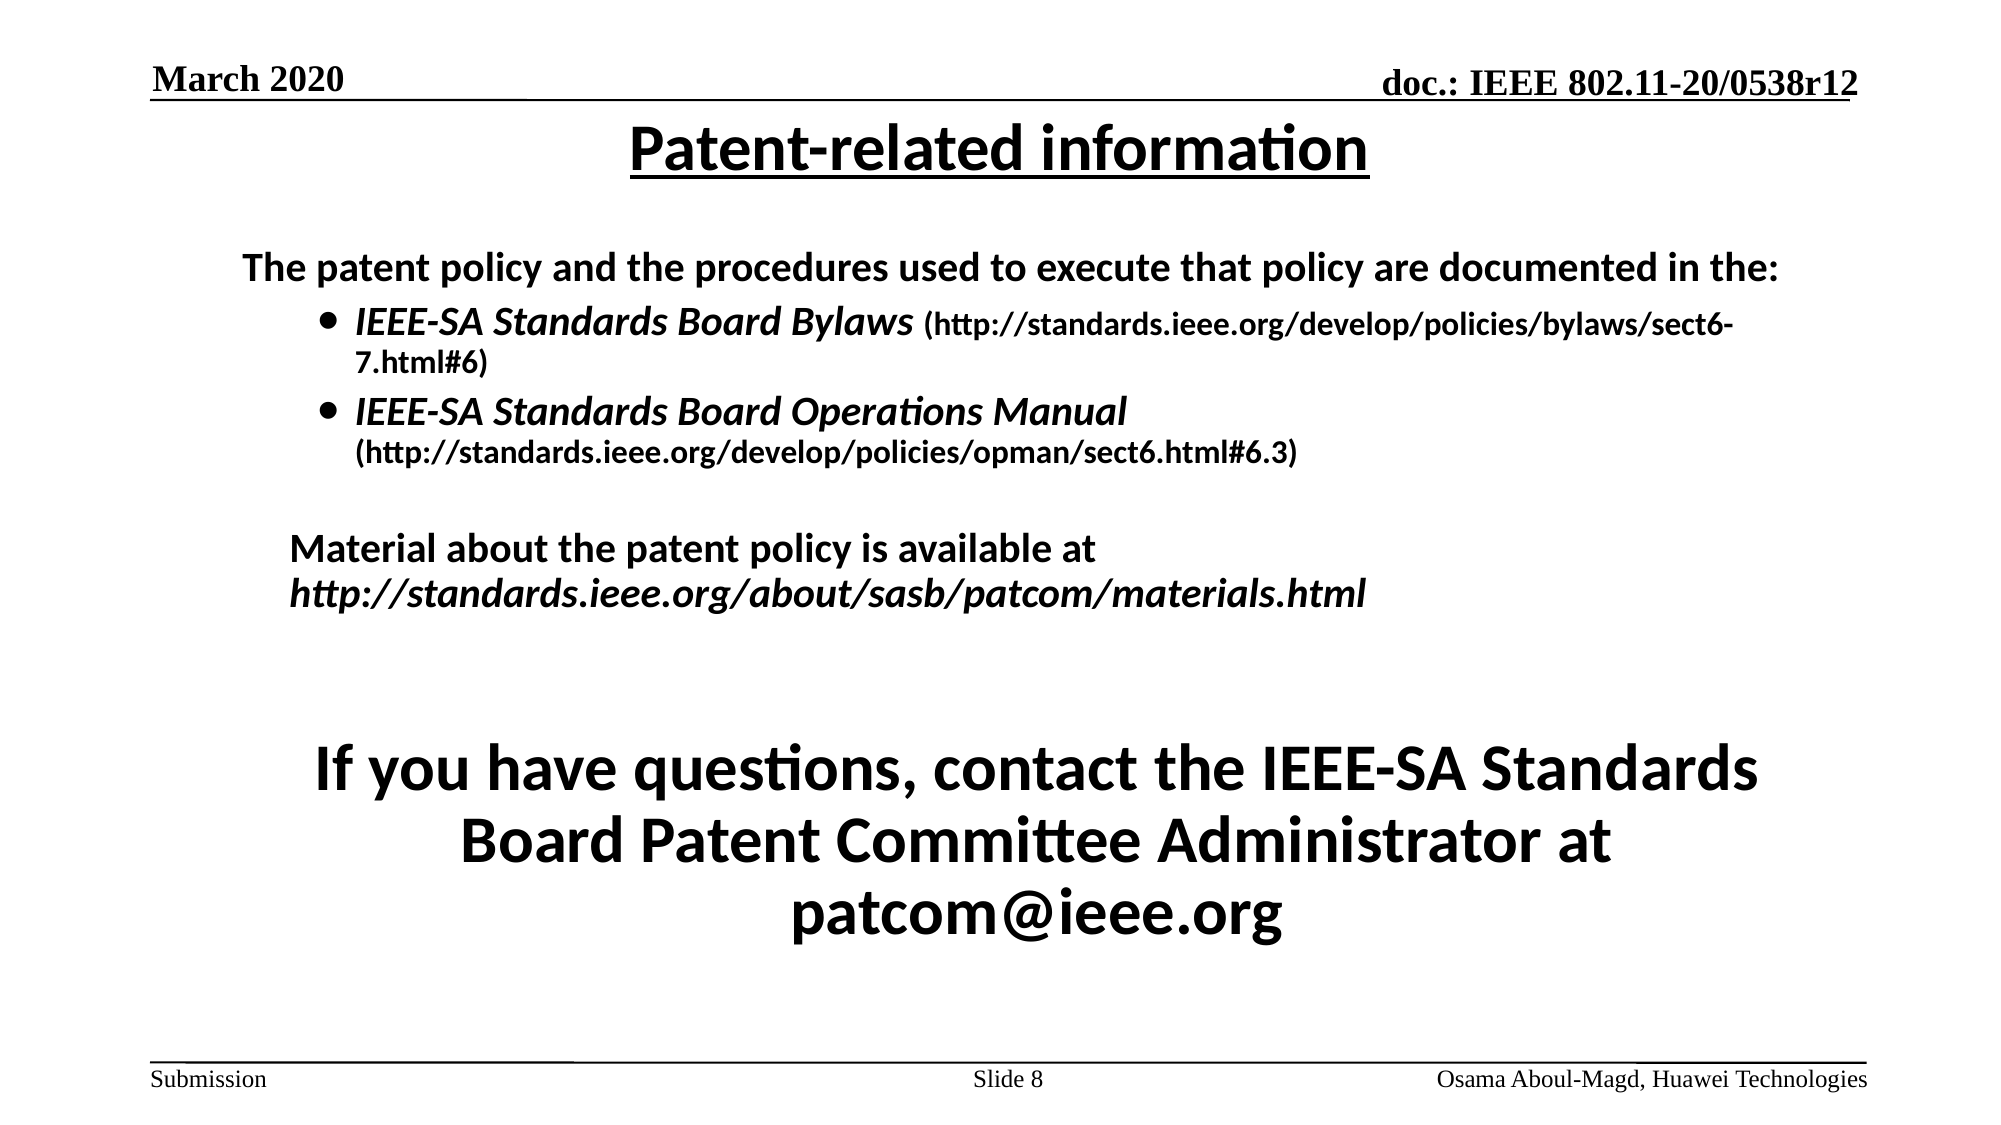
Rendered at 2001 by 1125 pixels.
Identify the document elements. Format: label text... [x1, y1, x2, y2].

footer Osama Aboul-Magd, Huawei Technologies [1171, 1061, 1869, 1093]
title Patent-related information [362, 112, 1638, 176]
slide_number Slide 8 [950, 1061, 1067, 1123]
list The patent policy and the procedures used to execute that policy are documented in the: IEEE-SA Standards Board Bylaws (http://standards.ieee.org/develop/policies/bylaws/sect6-7.html#6) IEEE-SA Standards Board Operations Manual (http://standards.ieee.org/develop/policies/opman/sect6.html#6.3) Material about the patent policy is available at http://standards.ieee.org/about/sasb/patcom/materials.html If you have questions, contact the IEEE-SA Standards Board Patent Committee Administrator at patcom@ieee.org [152, 237, 1801, 913]
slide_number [152, 54, 563, 100]
